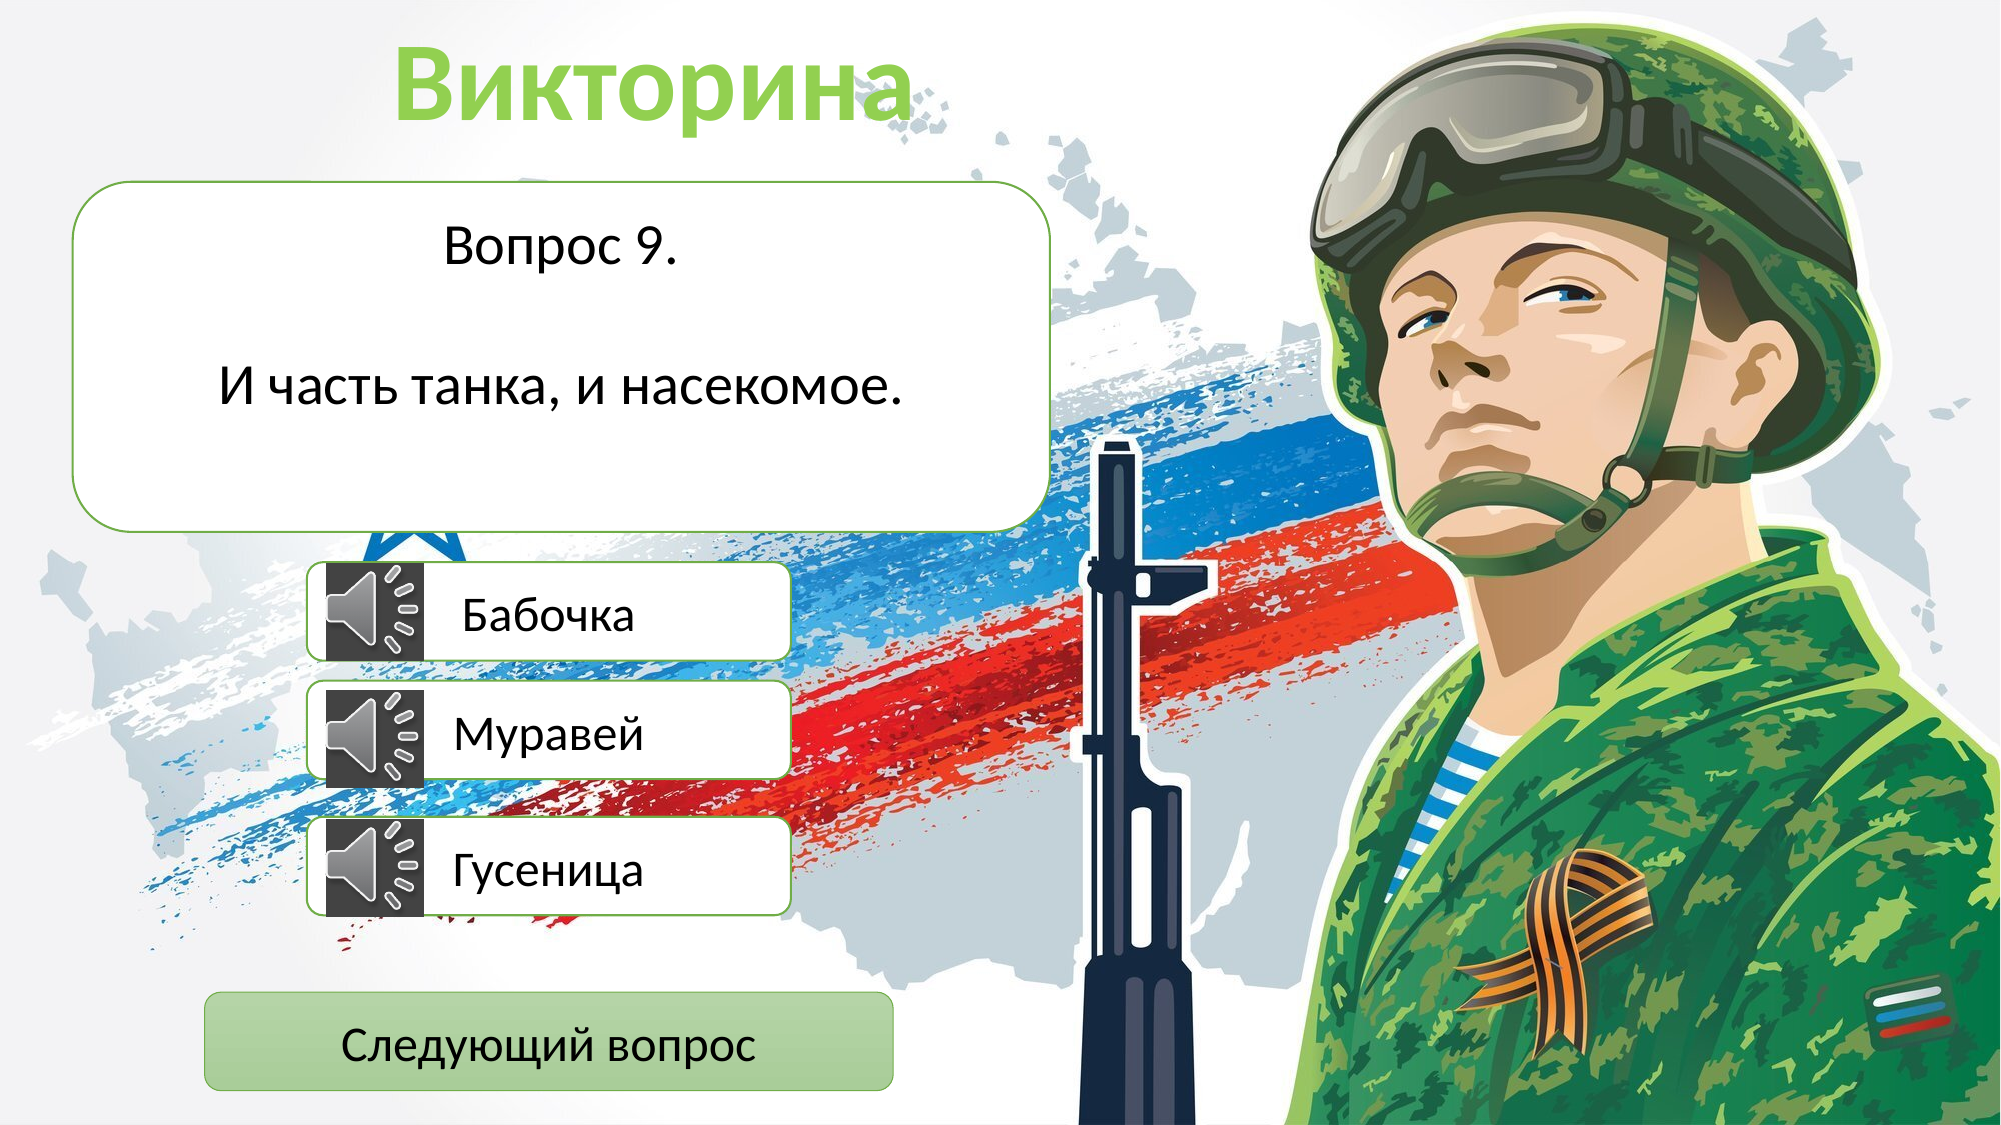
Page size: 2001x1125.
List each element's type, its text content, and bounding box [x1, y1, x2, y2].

picture [0, 0, 2001, 1125]
text_box Гусеница [305, 815, 792, 917]
text_box Муравей [305, 679, 792, 781]
text_box Бабочка [305, 561, 792, 662]
text_box Викторина [377, 0, 932, 150]
text_box Следующий вопрос [204, 991, 894, 1092]
text_box Вопрос 9. И часть танка, и насекомое. [71, 180, 1051, 533]
